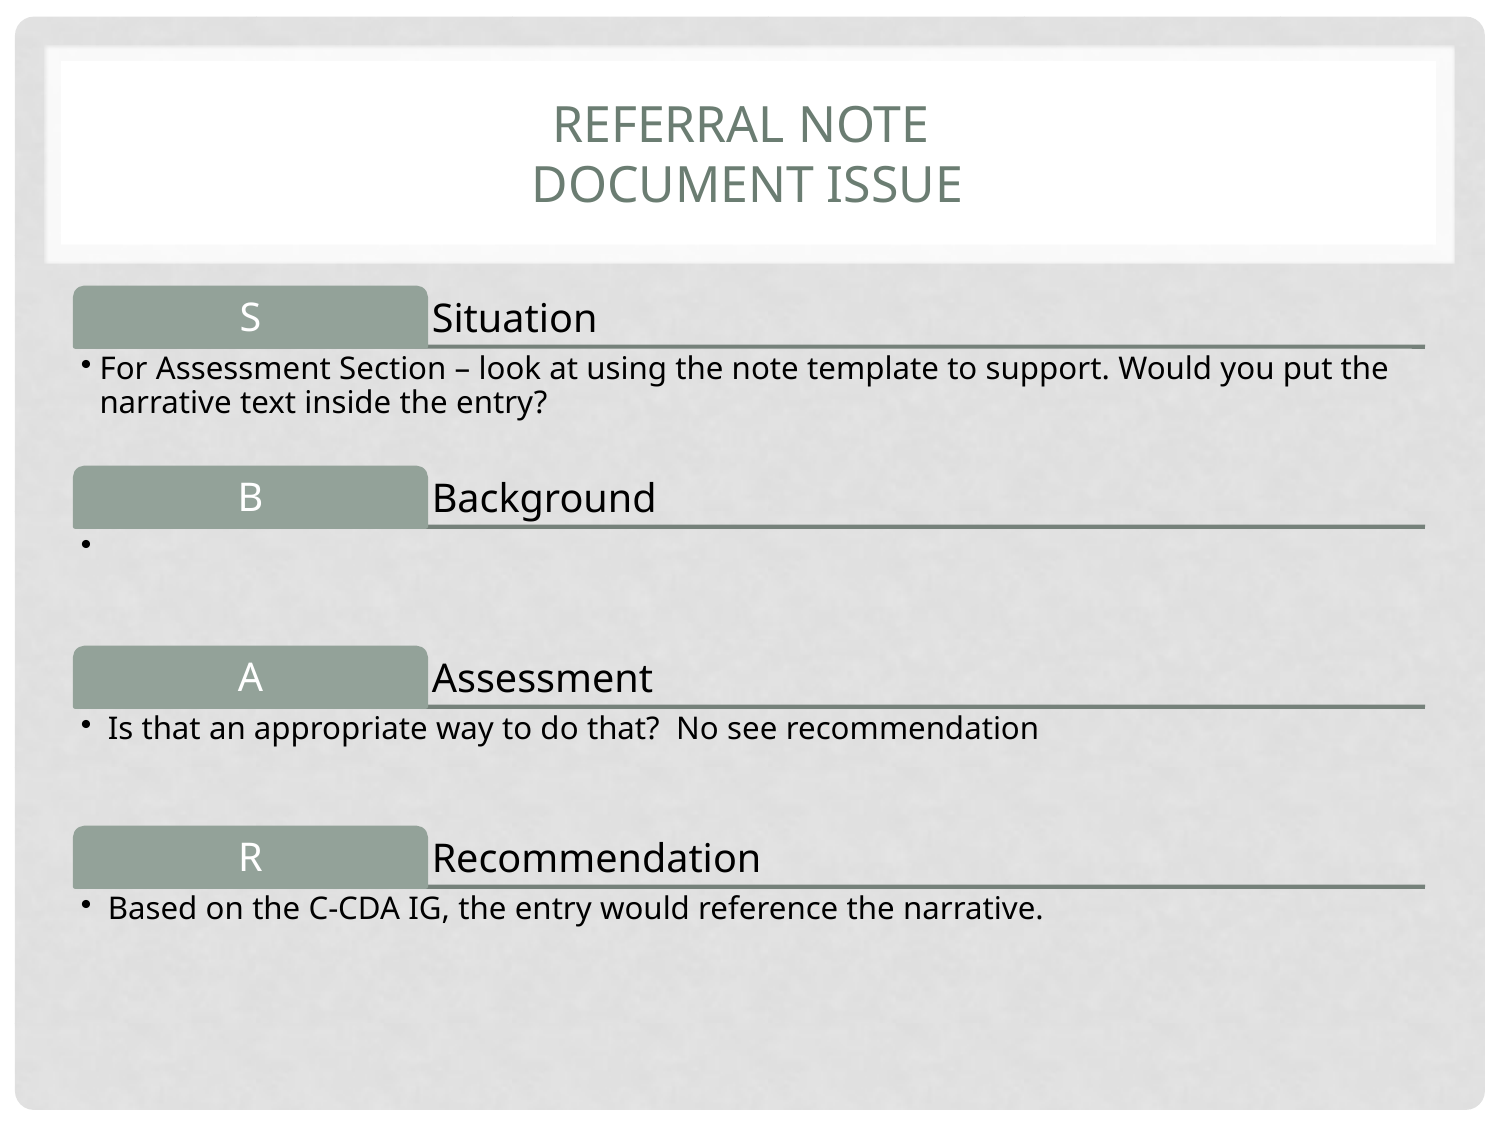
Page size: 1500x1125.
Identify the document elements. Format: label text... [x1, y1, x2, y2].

title Referral Note Document Issue [69, 66, 1425, 238]
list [74, 287, 1426, 1006]
